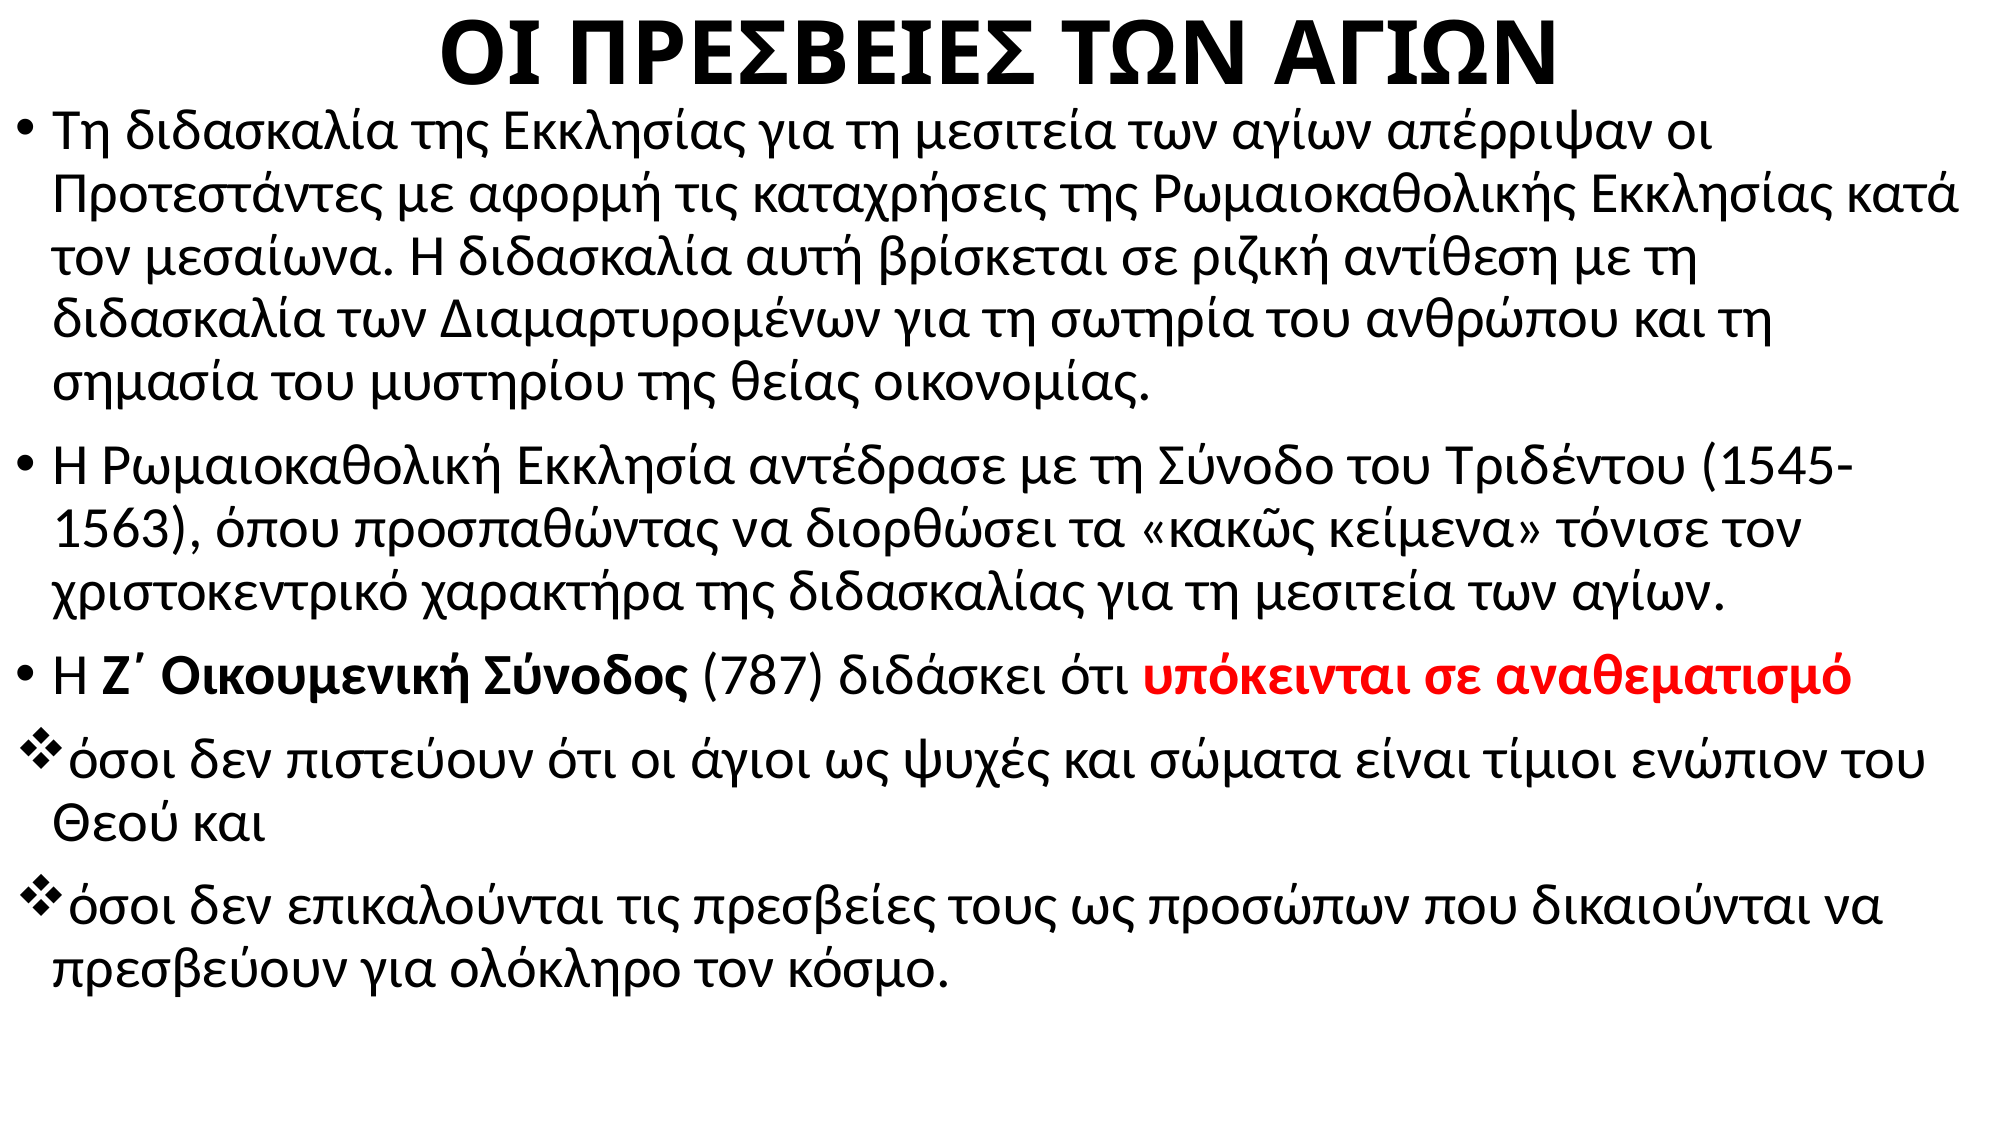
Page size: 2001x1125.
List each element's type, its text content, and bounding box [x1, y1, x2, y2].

list Τη διδασκαλία της Εκκλησίας για τη μεσιτεία των αγίων απέρριψαν οι Προτεστάντες με αφορμή τις καταχρήσεις της Ρωμαιοκαθολικής Εκκλησίας κατά τον μεσαίωνα. Η διδασκαλία αυτή βρίσκεται σε ριζική αντίθεση με τη διδασκαλία των Διαμαρτυρομένων για τη σωτηρία του ανθρώπου και τη σημασία του μυστηρίου της θείας οικονομίας. Η Ρωμαιοκαθολική Εκκλησία αντέδρασε με τη Σύνοδο του Τριδέντου (1545-1563), όπου προσπαθώντας να διορθώσει τα «κακῶς κείμενα» τόνισε τον χριστοκεντρικό χαρακτήρα της διδασκαλίας για τη μεσιτεία των αγίων. Η Ζ΄ Οικουμενική Σύνοδος (787) διδάσκει ότι υπόκεινται σε αναθεματισμό όσοι δεν πιστεύουν ότι οι άγιοι ως ψυχές και σώματα είναι τίμιοι ενώπιον του Θεού και όσοι δεν επικαλούνται τις πρεσβείες τους ως προσώπων που δικαιούνται να πρεσβεύουν για ολόκληρο τον κόσμο. [0, 91, 2000, 1125]
title ΟΙ ΠΡΕΣΒΕΙΕΣ ΤΩΝ ΑΓΙΩΝ [137, 0, 1863, 91]
